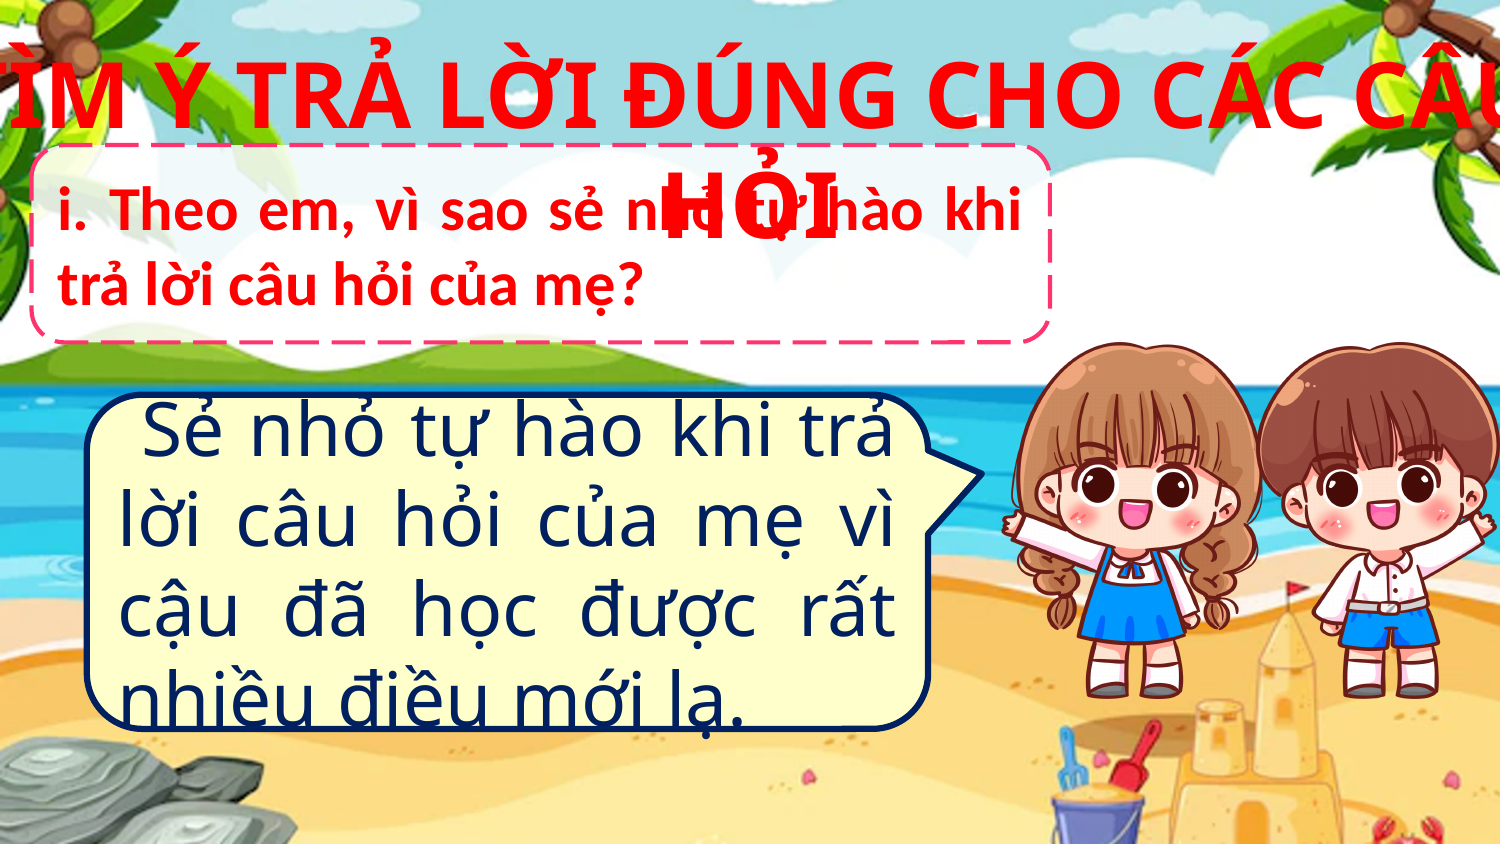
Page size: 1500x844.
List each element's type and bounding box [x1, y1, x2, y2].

picture [0, 0, 1500, 844]
text_box [1001, 342, 1500, 699]
text_box [31, 144, 1051, 343]
